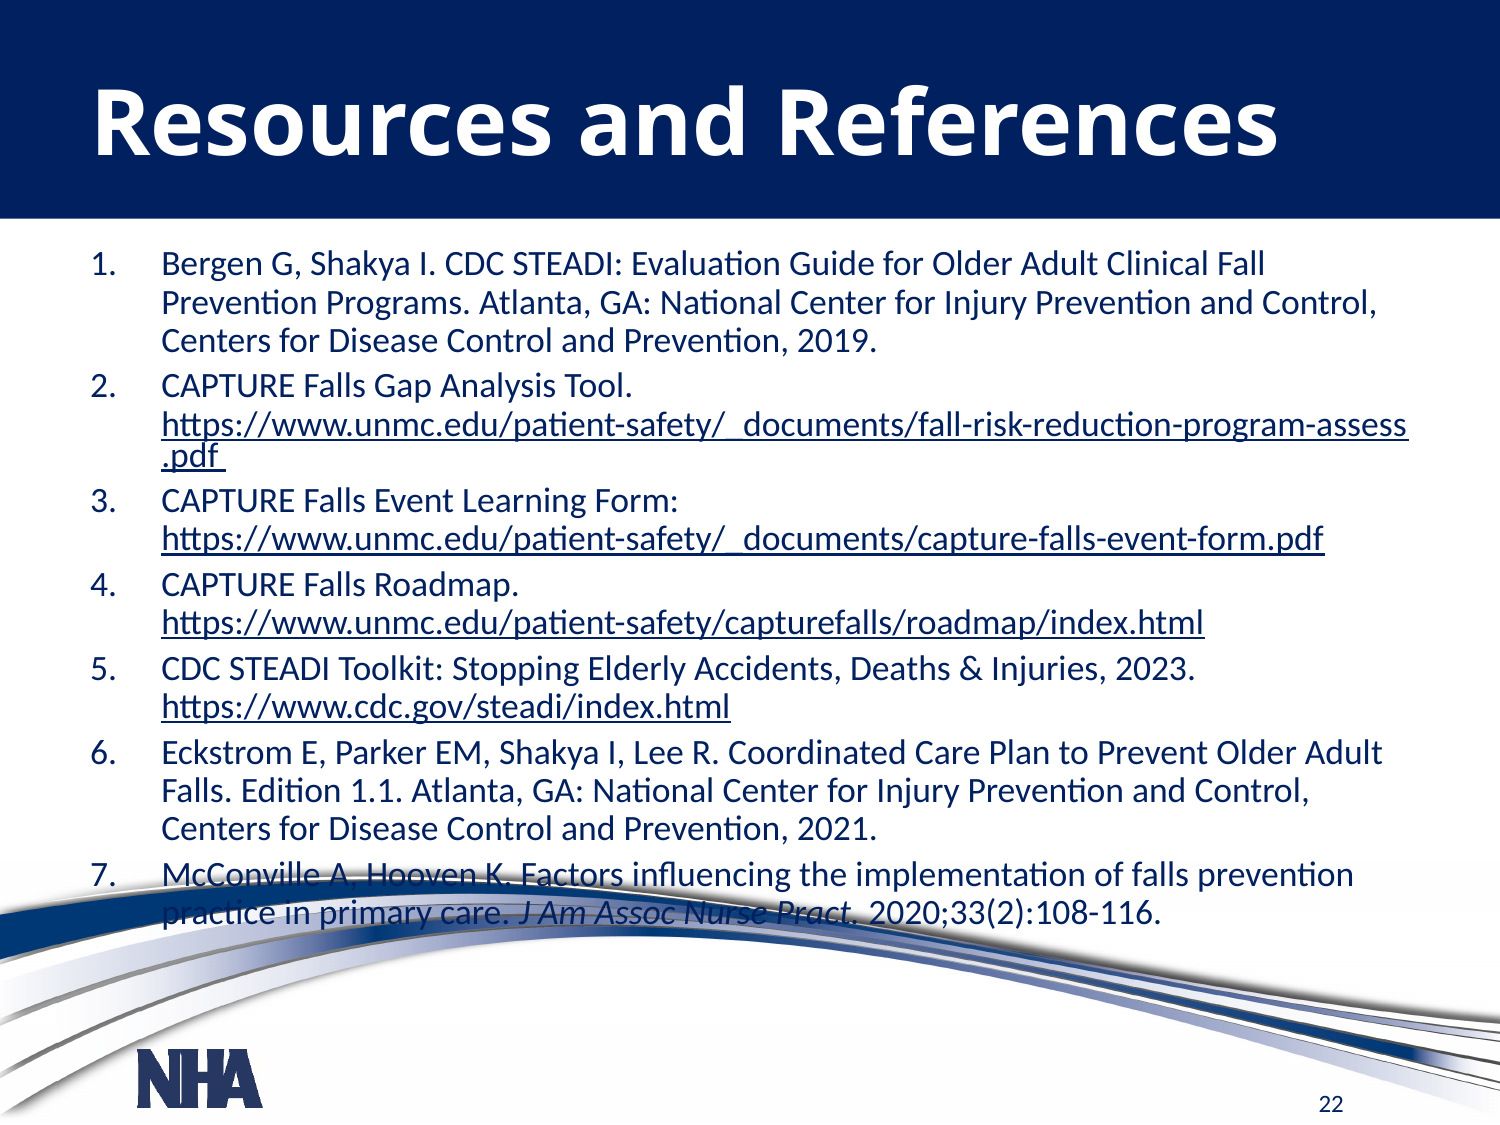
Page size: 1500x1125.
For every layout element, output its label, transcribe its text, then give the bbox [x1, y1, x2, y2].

title Resources and References [75, 24, 1425, 213]
picture [0, 862, 1500, 1125]
list Bergen G, Shakya I. CDC STEADI: Evaluation Guide for Older Adult Clinical Fall Prevention Programs. Atlanta, GA: National Center for Injury Prevention and Control, Centers for Disease Control and Prevention, 2019. CAPTURE Falls Gap Analysis Tool. https://www.unmc.edu/patient-safety/_documents/fall-risk-reduction-program-assess.pdf CAPTURE Falls Event Learning Form: https://www.unmc.edu/patient-safety/_documents/capture-falls-event-form.pdf CAPTURE Falls Roadmap. https://www.unmc.edu/patient-safety/capturefalls/roadmap/index.html CDC STEADI Toolkit: Stopping Elderly Accidents, Deaths & Injuries, 2023. https://www.cdc.gov/steadi/index.html Eckstrom E, Parker EM, Shakya I, Lee R. Coordinated Care Plan to Prevent Older Adult Falls. Edition 1.1. Atlanta, GA: National Center for Injury Prevention and Control, Centers for Disease Control and Prevention, 2021. McConville A, Hooven K. Factors influencing the implementation of falls prevention practice in primary care. J Am Assoc Nurse Pract. 2020;33(2):108-116. [74, 237, 1425, 913]
